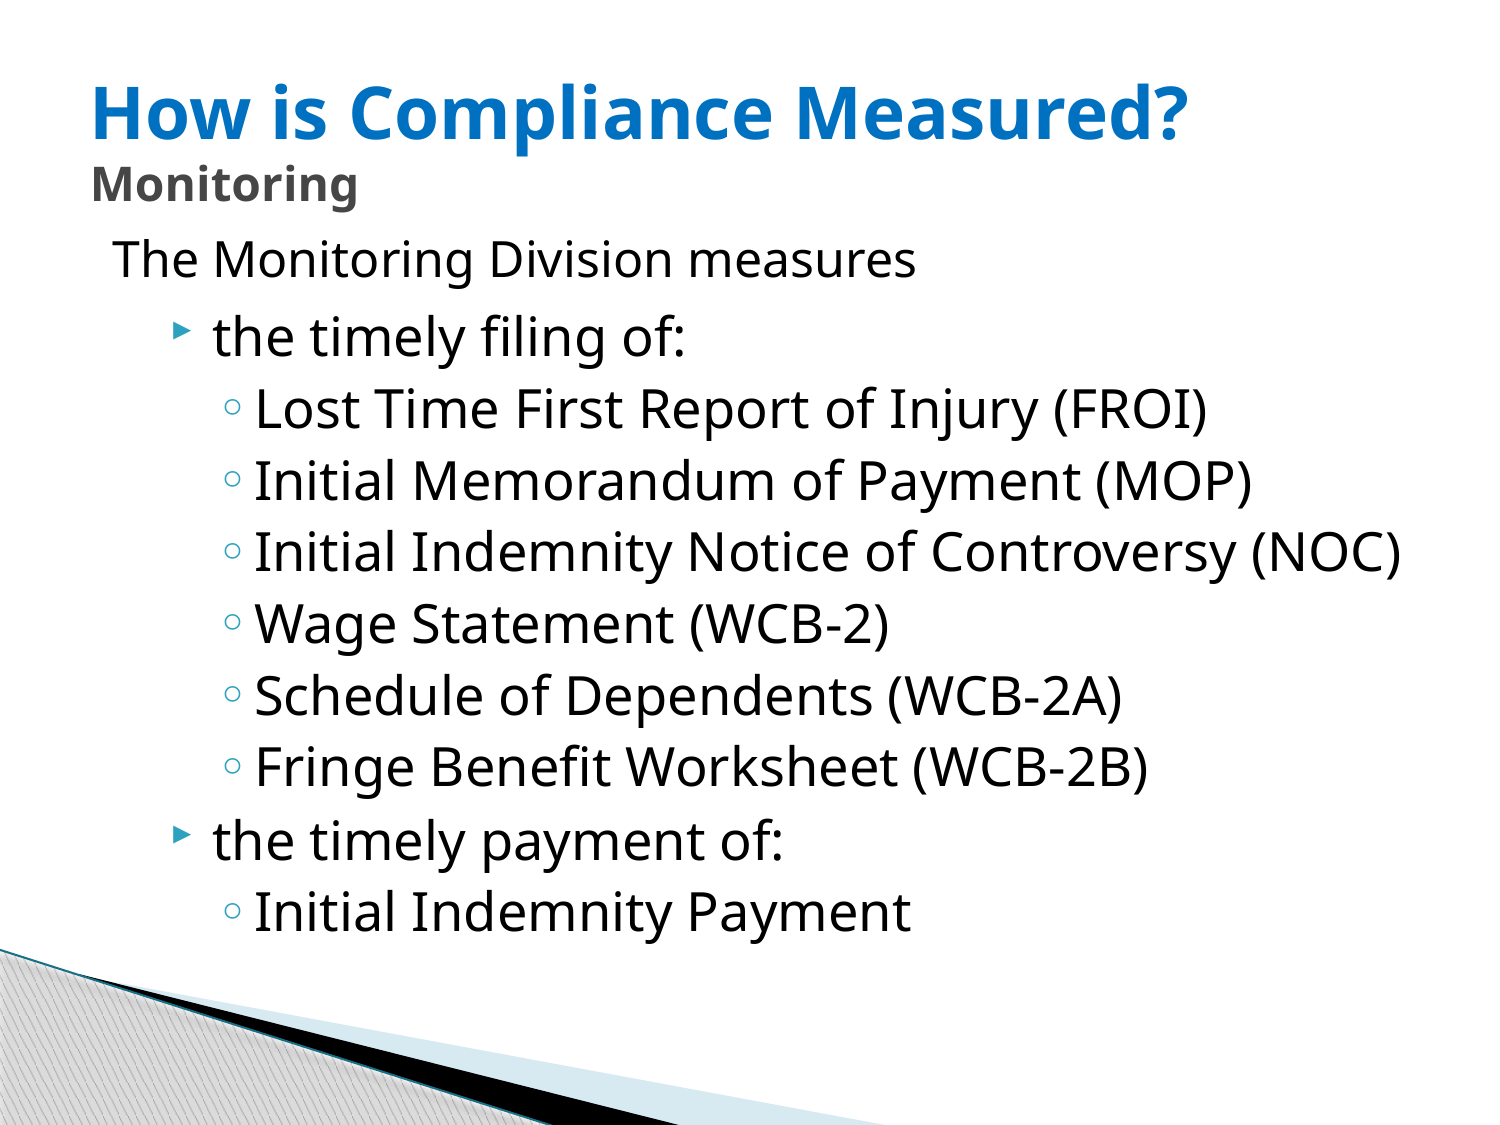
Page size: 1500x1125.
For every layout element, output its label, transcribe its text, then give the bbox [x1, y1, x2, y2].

text_box The Monitoring Division measures [37, 220, 994, 295]
title How is Compliance Measured? Monitoring [75, 45, 1425, 233]
list the timely filing of: Lost Time First Report of Injury (FROI) Initial Memorandum of Payment (MOP) Initial Indemnity Notice of Controversy (NOC) Wage Statement (WCB-2) Schedule of Dependents (WCB-2A) Fringe Benefit Worksheet (WCB-2B) the timely payment of: Initial Indemnity Payment [137, 295, 1463, 996]
